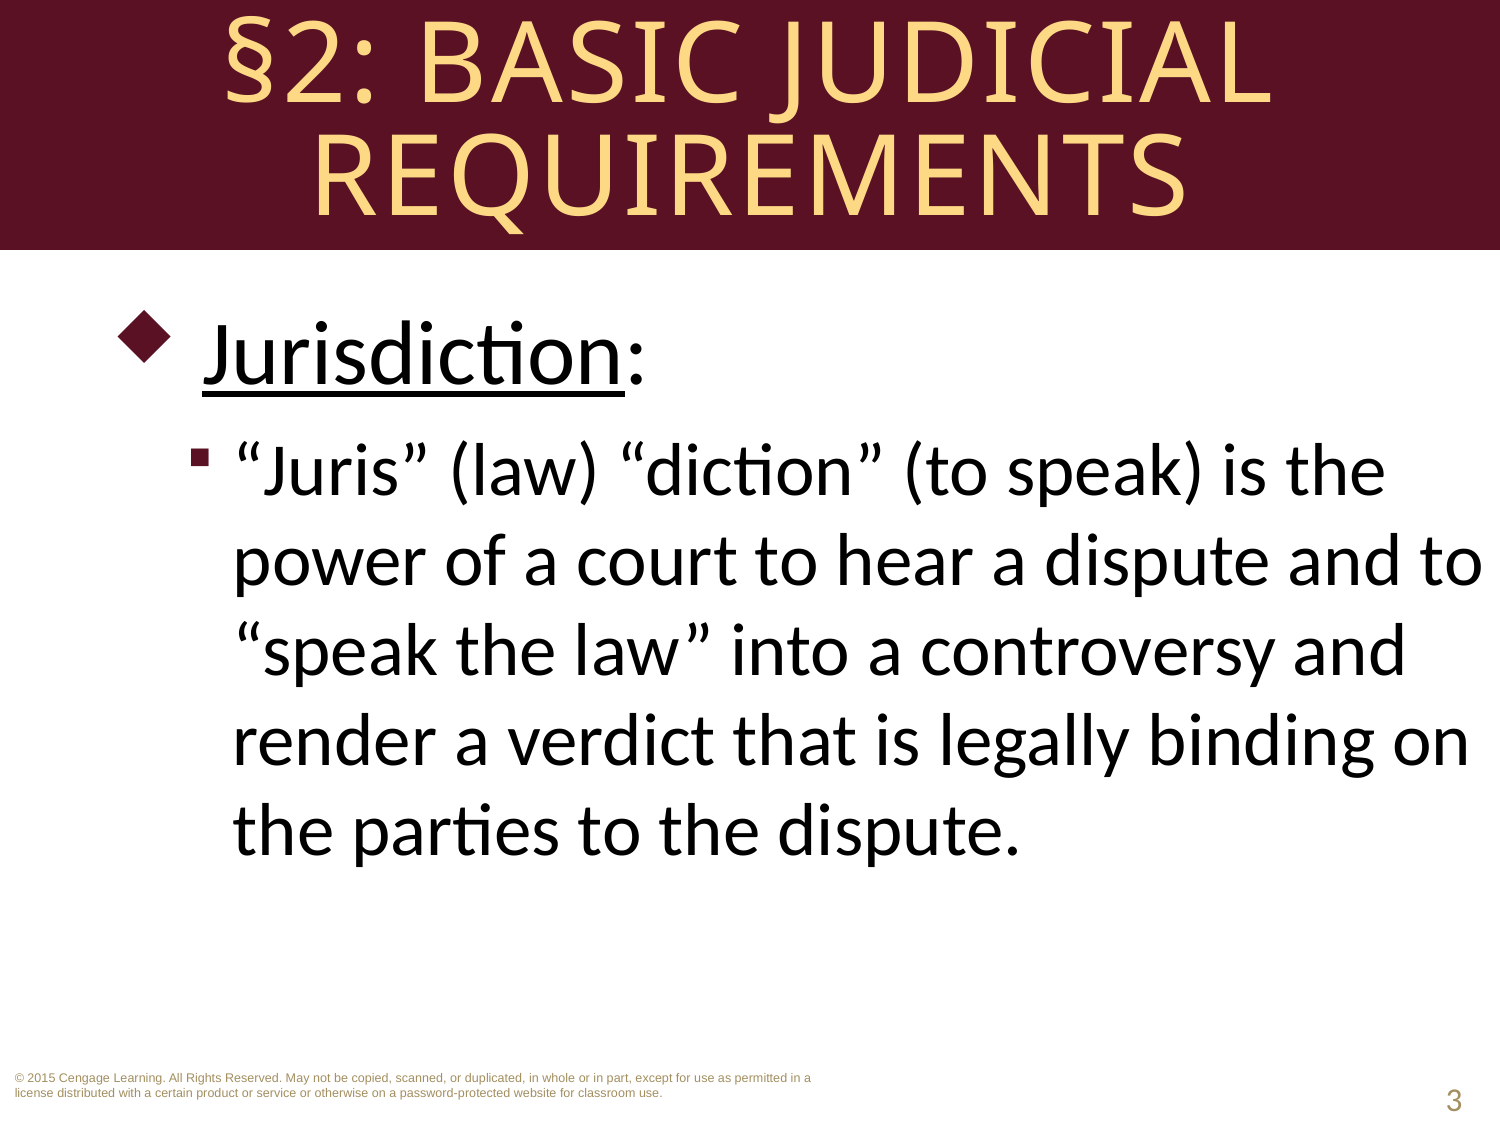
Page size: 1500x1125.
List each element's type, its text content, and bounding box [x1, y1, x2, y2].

list Jurisdiction: “Juris” (law) “diction” (to speak) is the power of a court to hear a dispute and to “speak the law” into a controversy and render a verdict that is legally binding on the parties to the dispute. [74, 277, 1500, 1051]
text_box 3 [1337, 1065, 1463, 1125]
title §2: Basic Judicial Requirements [0, 0, 1500, 250]
